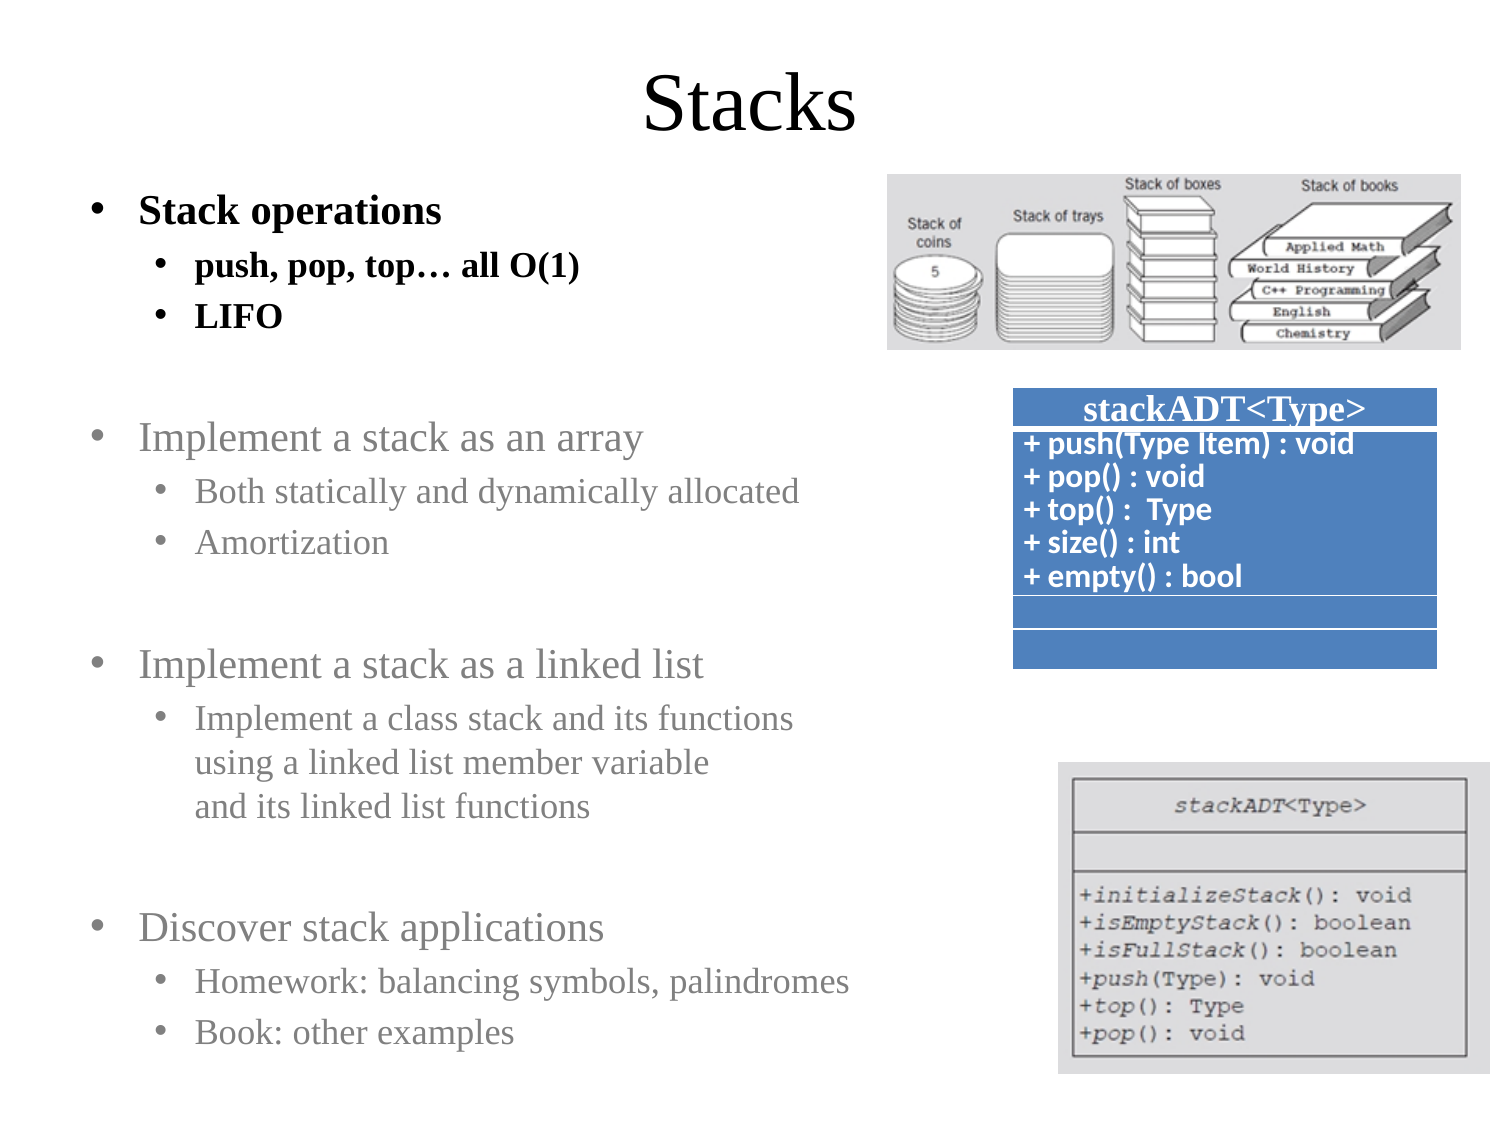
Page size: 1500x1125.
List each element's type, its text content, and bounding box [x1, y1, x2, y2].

picture [1057, 762, 1490, 1074]
table_cell [1013, 630, 1437, 669]
picture [887, 174, 1462, 351]
table_cell [1013, 596, 1437, 628]
table_header stackADT<Type> [1013, 388, 1437, 426]
title Stacks [75, 45, 1425, 150]
table_cell + push(Type Item) : void + pop() : void + top() : Type + size() : int + empty() : bool [1013, 432, 1437, 595]
list Stack operations push, pop, top… all O(1) LIFO Implement a stack as an array Both statically and dynamically allocated Amortization Implement a stack as a linked list Implement a class stack and its functions using a linked list member variable and its linked list functions Discover stack applications Homework: balancing symbols, palindromes Book: other examples [75, 174, 1425, 1063]
